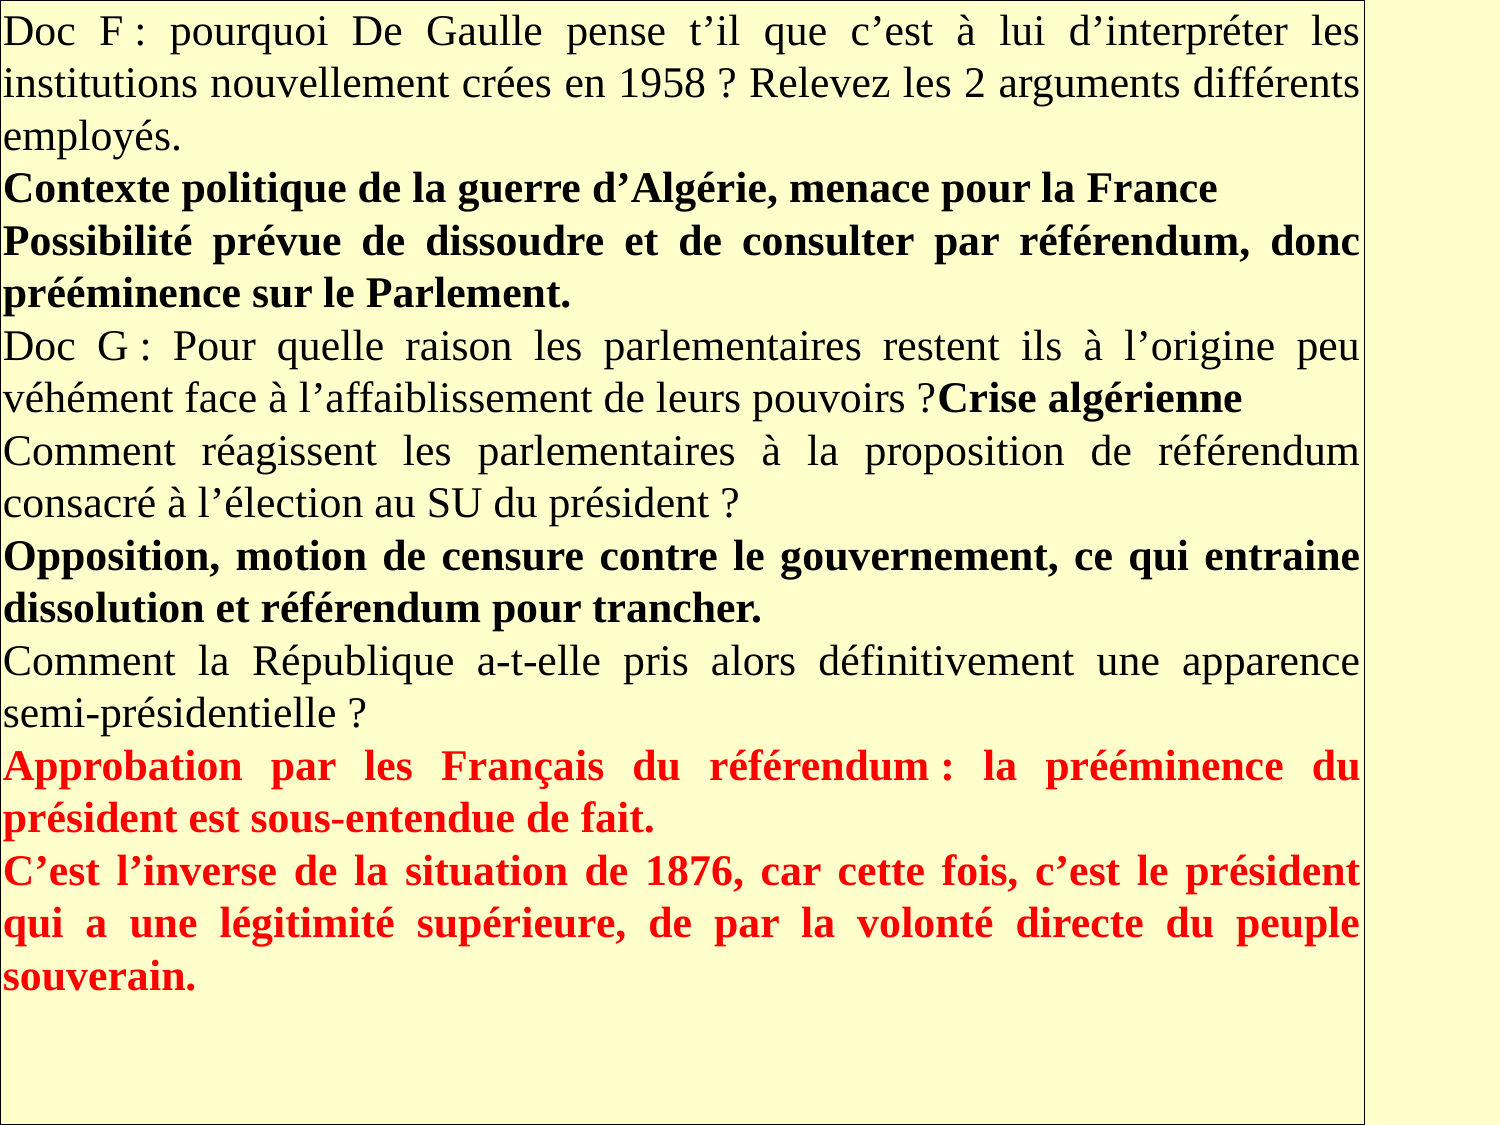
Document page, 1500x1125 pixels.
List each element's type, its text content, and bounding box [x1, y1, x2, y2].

text_box Doc F : pourquoi De Gaulle pense t’il que c’est à lui d’interpréter les institutions nouvellement crées en 1958 ? Relevez les 2 arguments différents employés. Contexte politique de la guerre d’Algérie, menace pour la France Possibilité prévue de dissoudre et de consulter par référendum, donc prééminence sur le Parlement. Doc G : Pour quelle raison les parlementaires restent ils à l’origine peu véhément face à l’affaiblissement de leurs pouvoirs ?Crise algérienne Comment réagissent les parlementaires à la proposition de référendum consacré à l’élection au SU du président ? Opposition, motion de censure contre le gouvernement, ce qui entraine dissolution et référendum pour trancher. Comment la République a-t-elle pris alors définitivement une apparence semi-présidentielle ? Approbation par les Français du référendum : la prééminence du président est sous-entendue de fait. C’est l’inverse de la situation de 1876, car cette fois, c’est le président qui a une légitimité supérieure, de par la volonté directe du peuple souverain. [0, 0, 1365, 1125]
